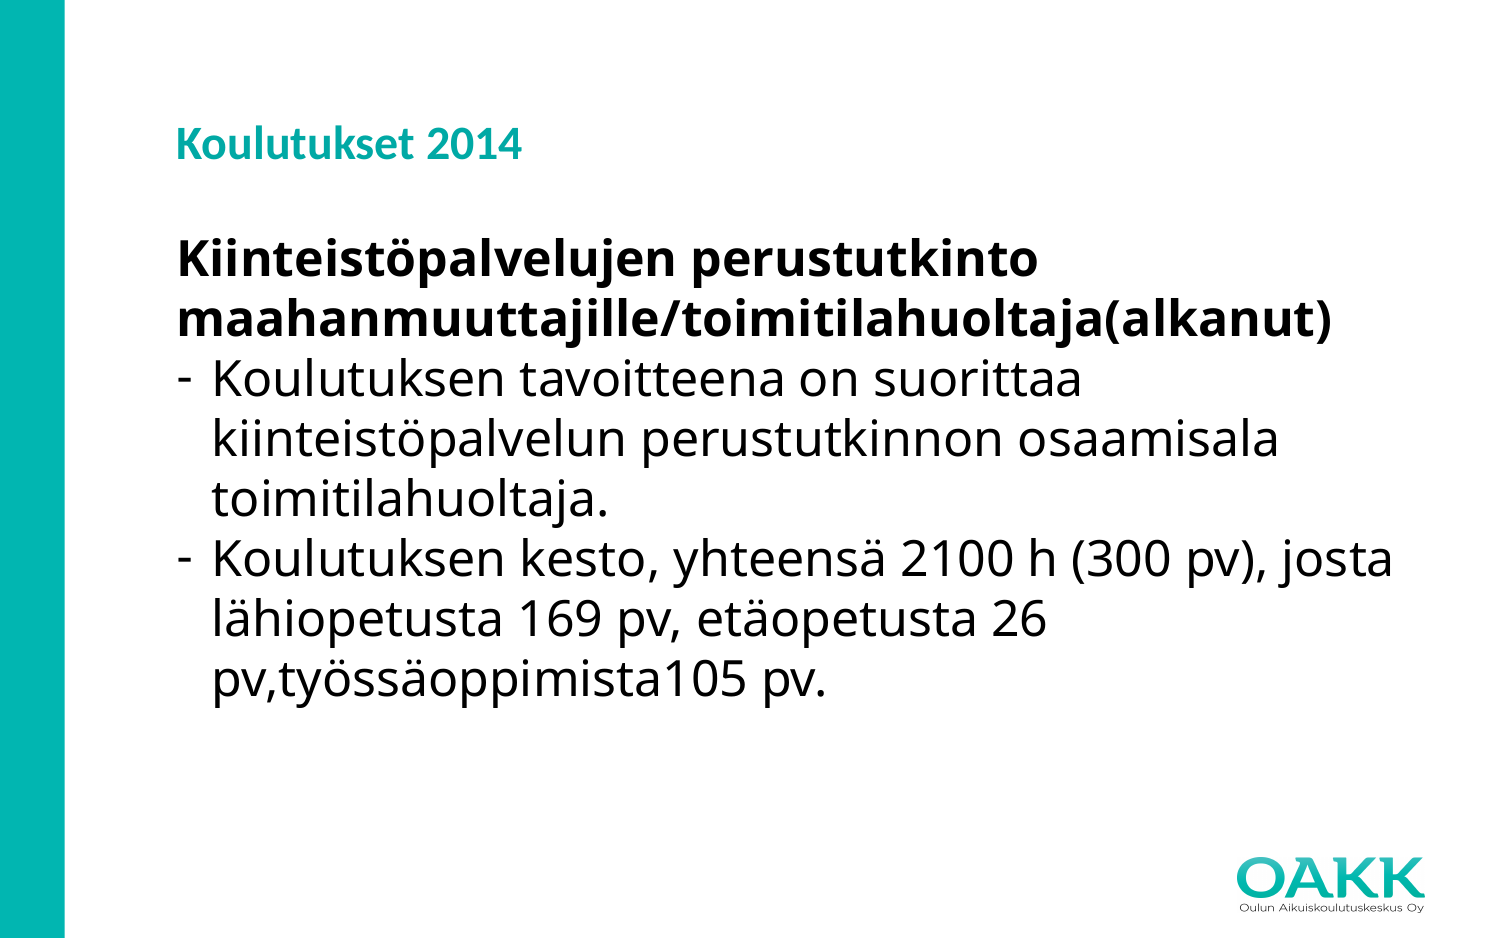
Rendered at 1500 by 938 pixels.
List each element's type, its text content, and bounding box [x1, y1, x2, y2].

text_box Koulutukset 2014 [161, 62, 1154, 219]
picture [1237, 857, 1425, 913]
text_box Kiinteistöpalvelujen perustutkinto maahanmuuttajille/toimitilahuoltaja(alkanut) Koulutuksen tavoitteena on suorittaa kiinteistöpalvelun perustutkinnon osaamisala toimitilahuoltaja. Koulutuksen kesto, yhteensä 2100 h (300 pv), josta lähiopetusta 169 pv, etäopetusta 26 pv,työssäoppimista105 pv. [161, 218, 1438, 807]
